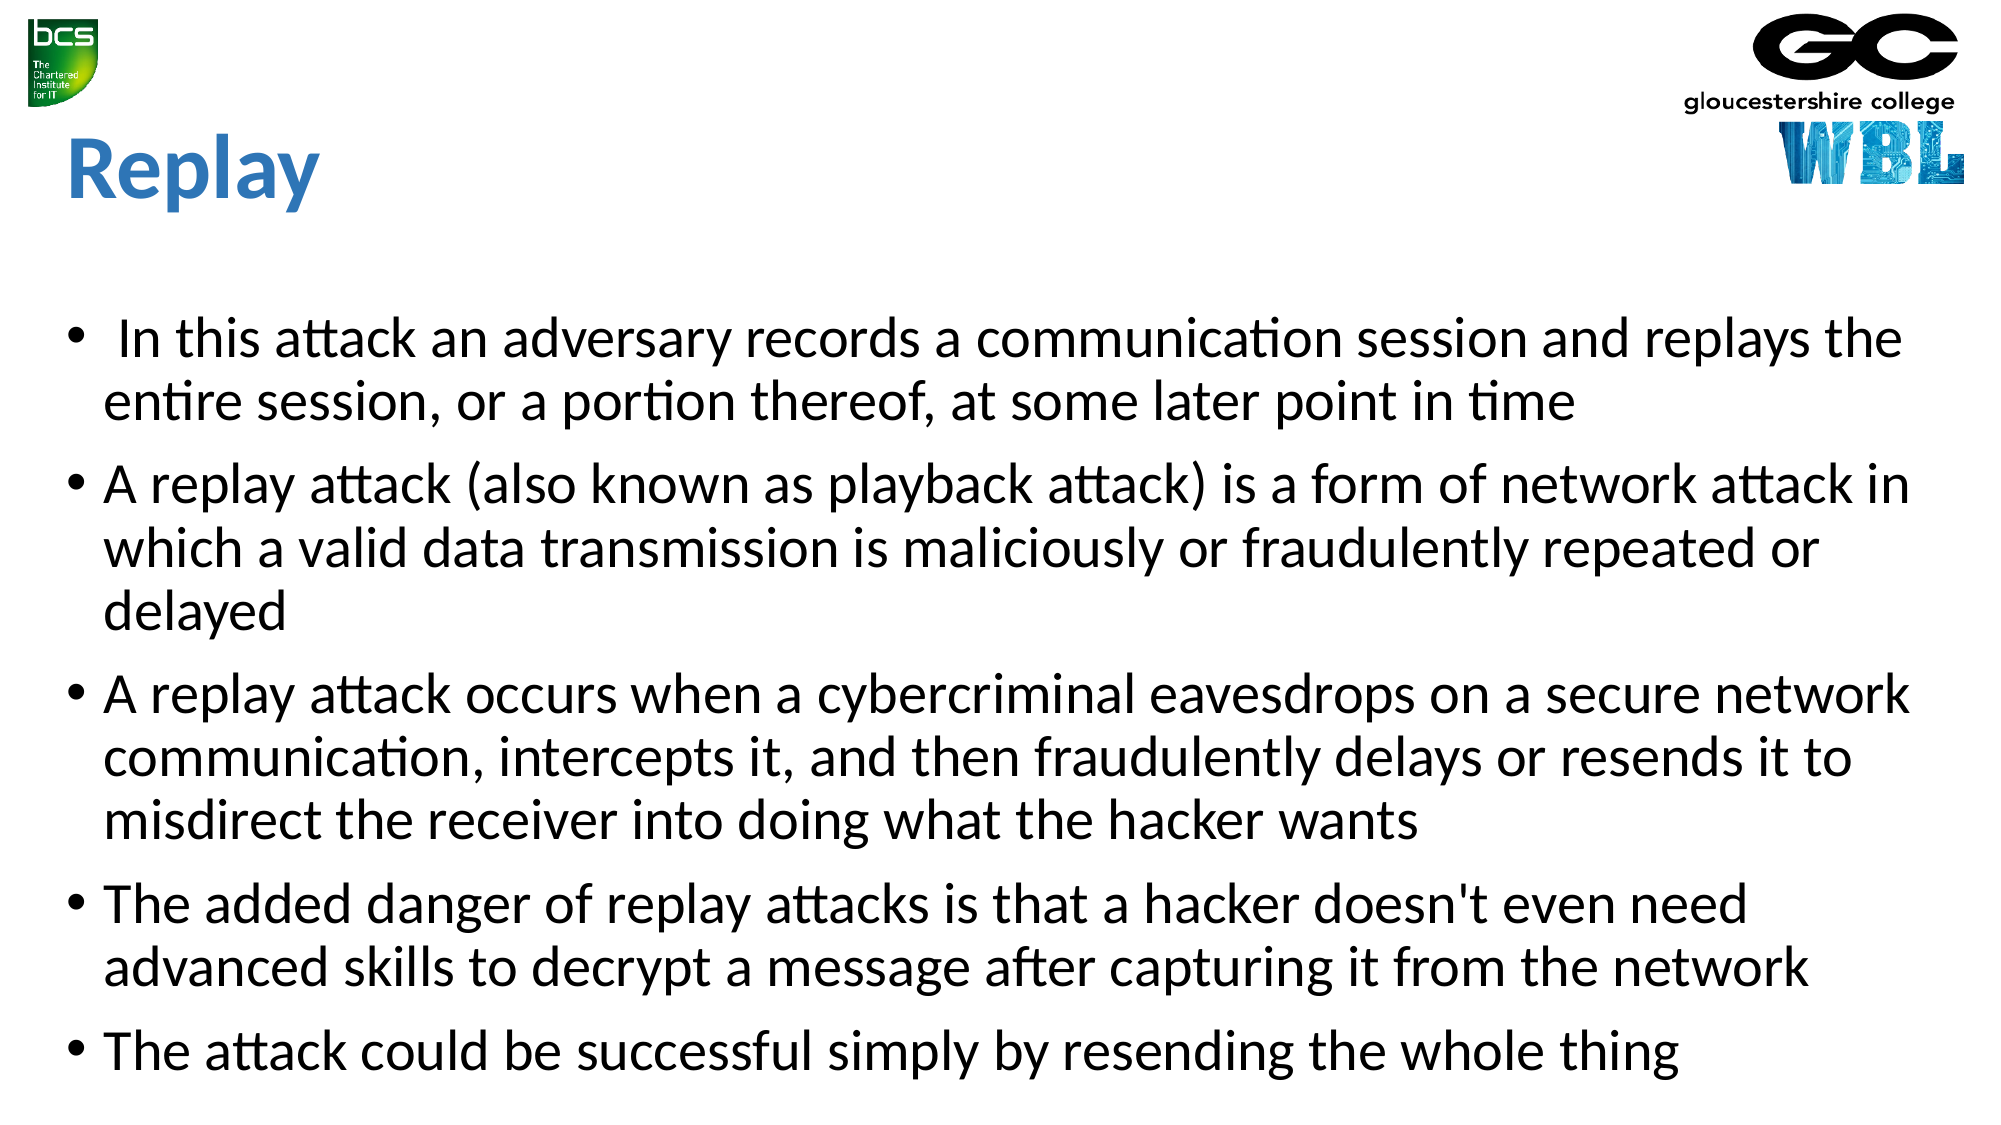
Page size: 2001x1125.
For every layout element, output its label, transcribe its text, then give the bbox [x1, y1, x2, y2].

picture [1674, 5, 1964, 155]
picture [28, 19, 98, 107]
title Replay [51, 59, 1953, 278]
list In this attack an adversary records a communication session and replays the entire session, or a portion thereof, at some later point in time A replay attack (also known as playback attack) is a form of network attack in which a valid data transmission is maliciously or fraudulently repeated or delayed A replay attack occurs when a cybercriminal eavesdrops on a secure network communication, intercepts it, and then fraudulently delays or resends it to misdirect the receiver into doing what the hacker wants The added danger of replay attacks is that a hacker doesn't even need advanced skills to decrypt a message after capturing it from the network The attack could be successful simply by resending the whole thing [51, 299, 1953, 1110]
picture [1953, 163, 1959, 172]
